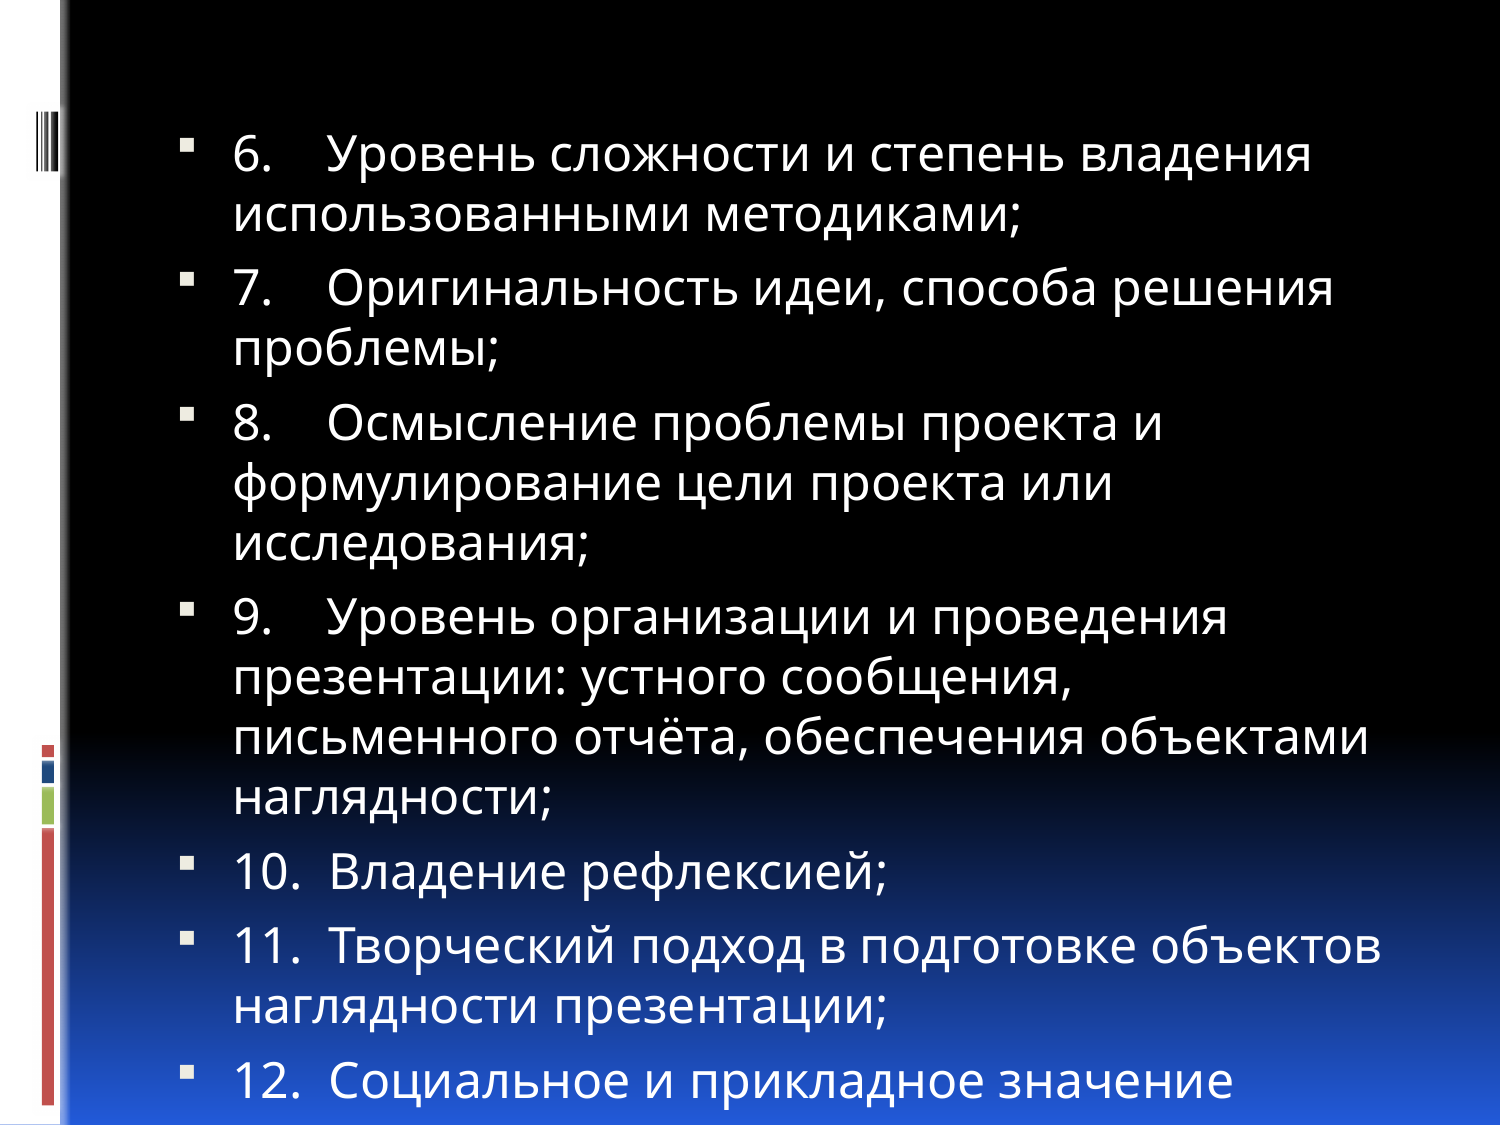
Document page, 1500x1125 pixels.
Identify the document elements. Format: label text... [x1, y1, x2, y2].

list 6. Уровень сложности и степень владения использованными методиками; 7. Оригинальность идеи, способа решения проблемы; 8. Осмысление проблемы проекта и формулирование цели проекта или исследования; 9. Уровень организации и проведения презентации: устного сообщения, письменного отчёта, обеспечения объектами наглядности; 10. Владение рефлексией; 11. Творческий подход в подготовке объектов наглядности презентации; 12. Социальное и прикладное значение полученных результатов. [150, 113, 1425, 1043]
